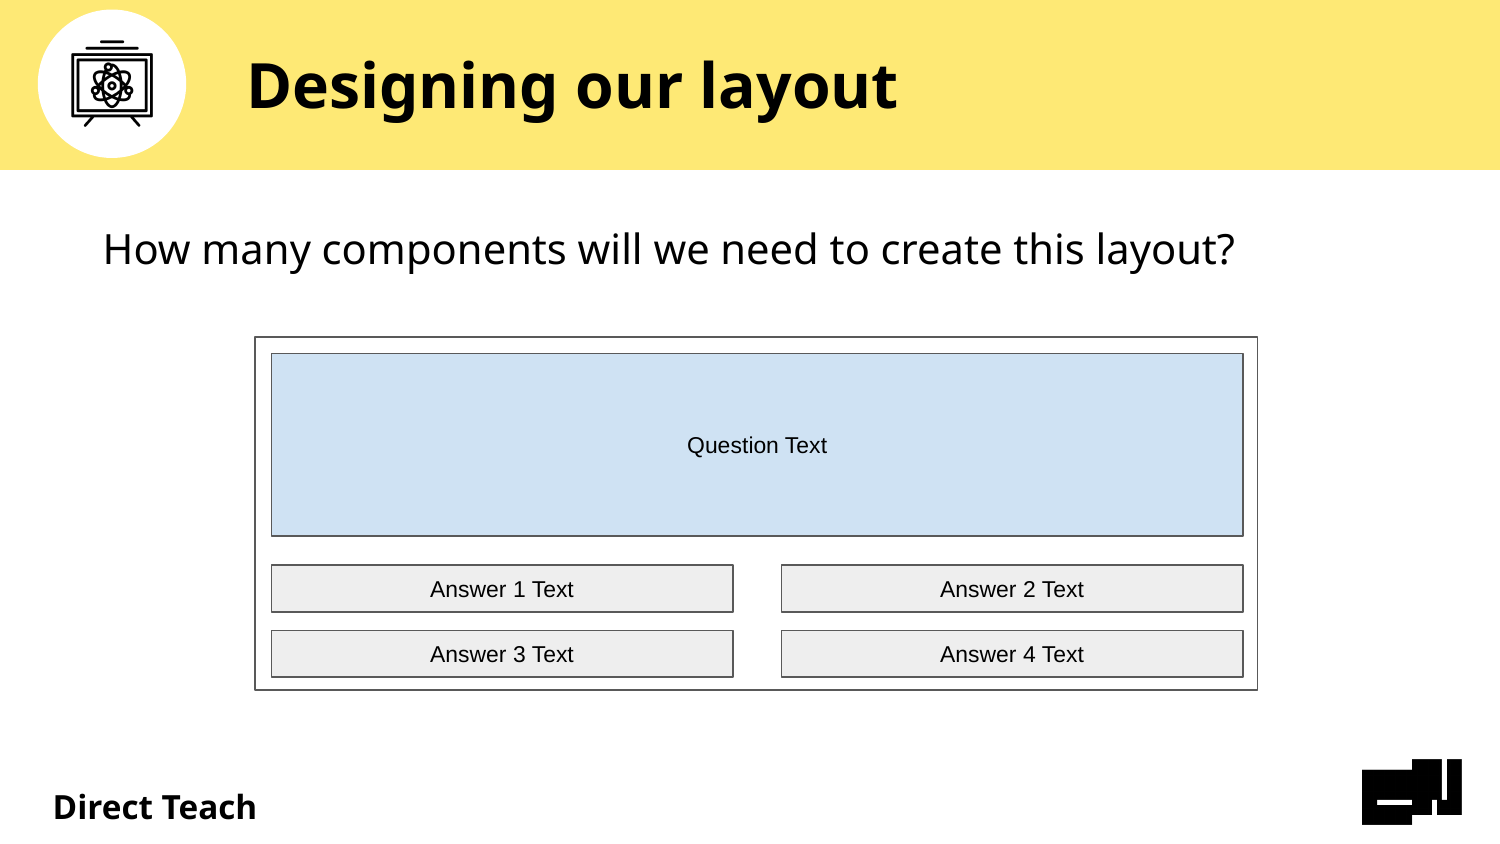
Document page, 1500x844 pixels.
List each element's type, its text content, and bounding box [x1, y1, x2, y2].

list [88, 206, 1425, 751]
list How many components will we need to create this layout? [87, 207, 1413, 382]
text_box Question Text [271, 353, 1244, 536]
picture [1362, 759, 1462, 825]
title Designing our layout [231, 9, 1463, 158]
text_box Answer 4 Text [781, 630, 1244, 678]
text_box Answer 3 Text [271, 630, 734, 678]
text_box Answer 2 Text [781, 565, 1244, 612]
text_box [255, 336, 1258, 691]
picture [67, 38, 157, 129]
text_box Answer 1 Text [271, 565, 734, 612]
